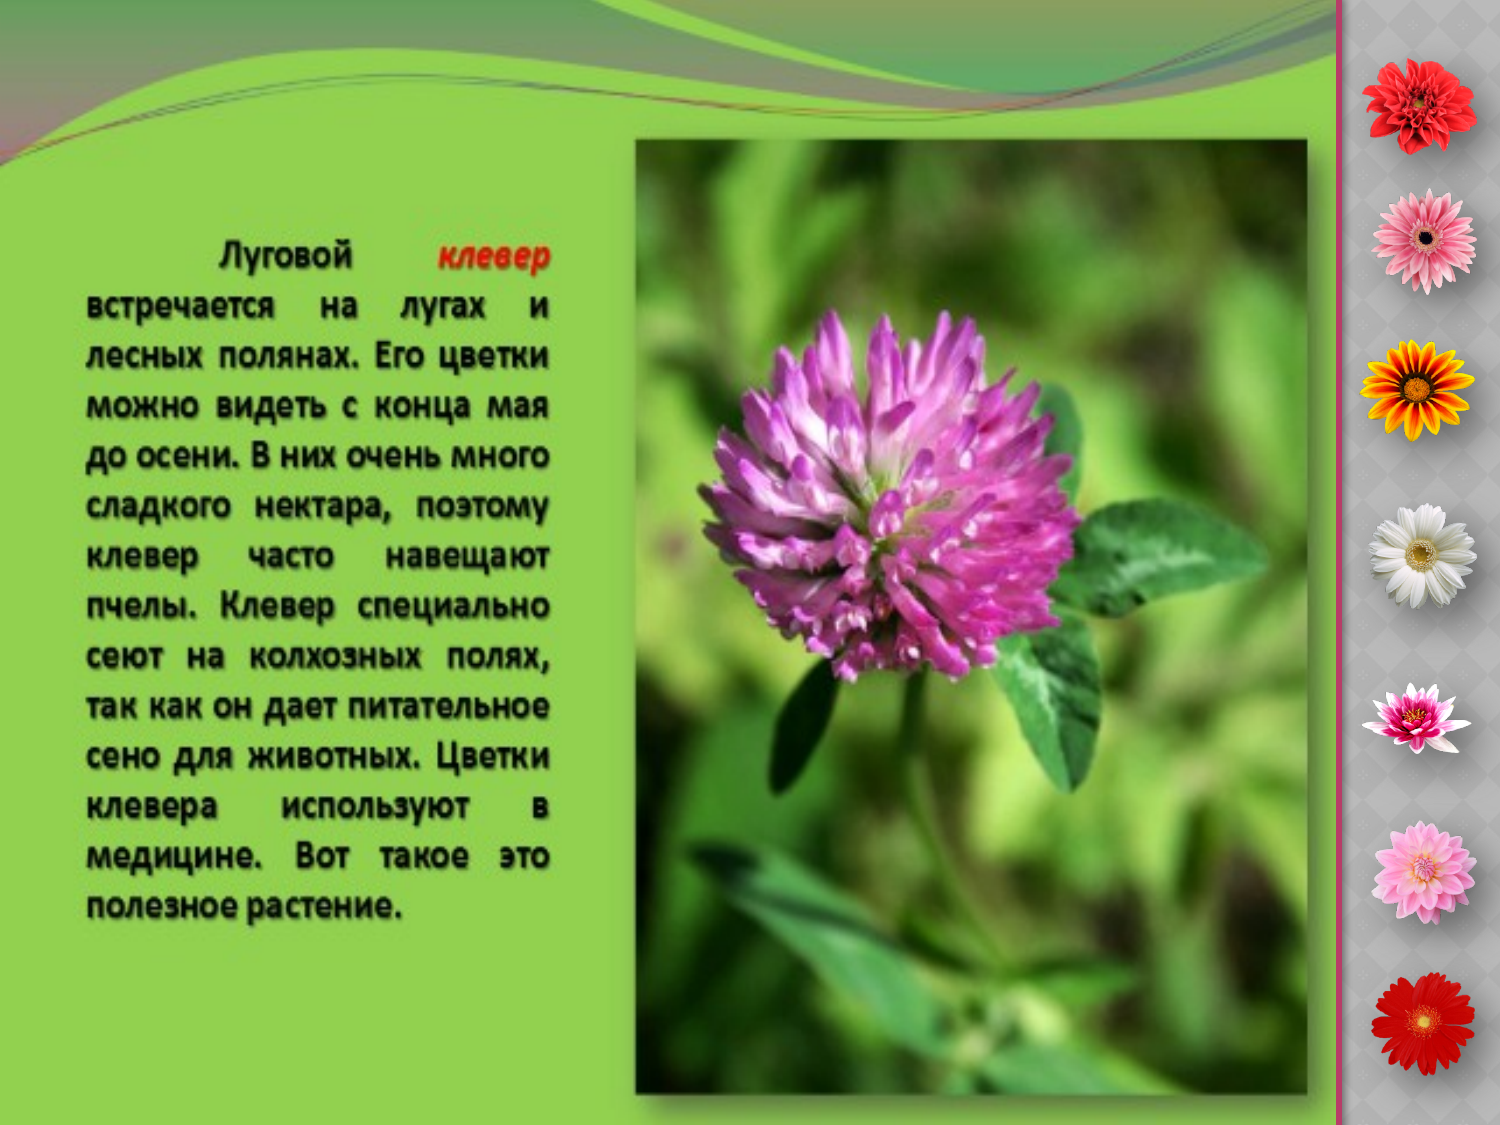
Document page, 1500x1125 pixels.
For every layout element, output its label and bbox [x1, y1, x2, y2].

picture [1370, 819, 1477, 926]
picture [1358, 679, 1475, 756]
picture [1362, 58, 1477, 155]
picture [1370, 972, 1475, 1076]
list [0, 0, 1337, 1125]
picture [1370, 187, 1477, 295]
picture [1368, 503, 1477, 610]
picture [1358, 339, 1475, 442]
